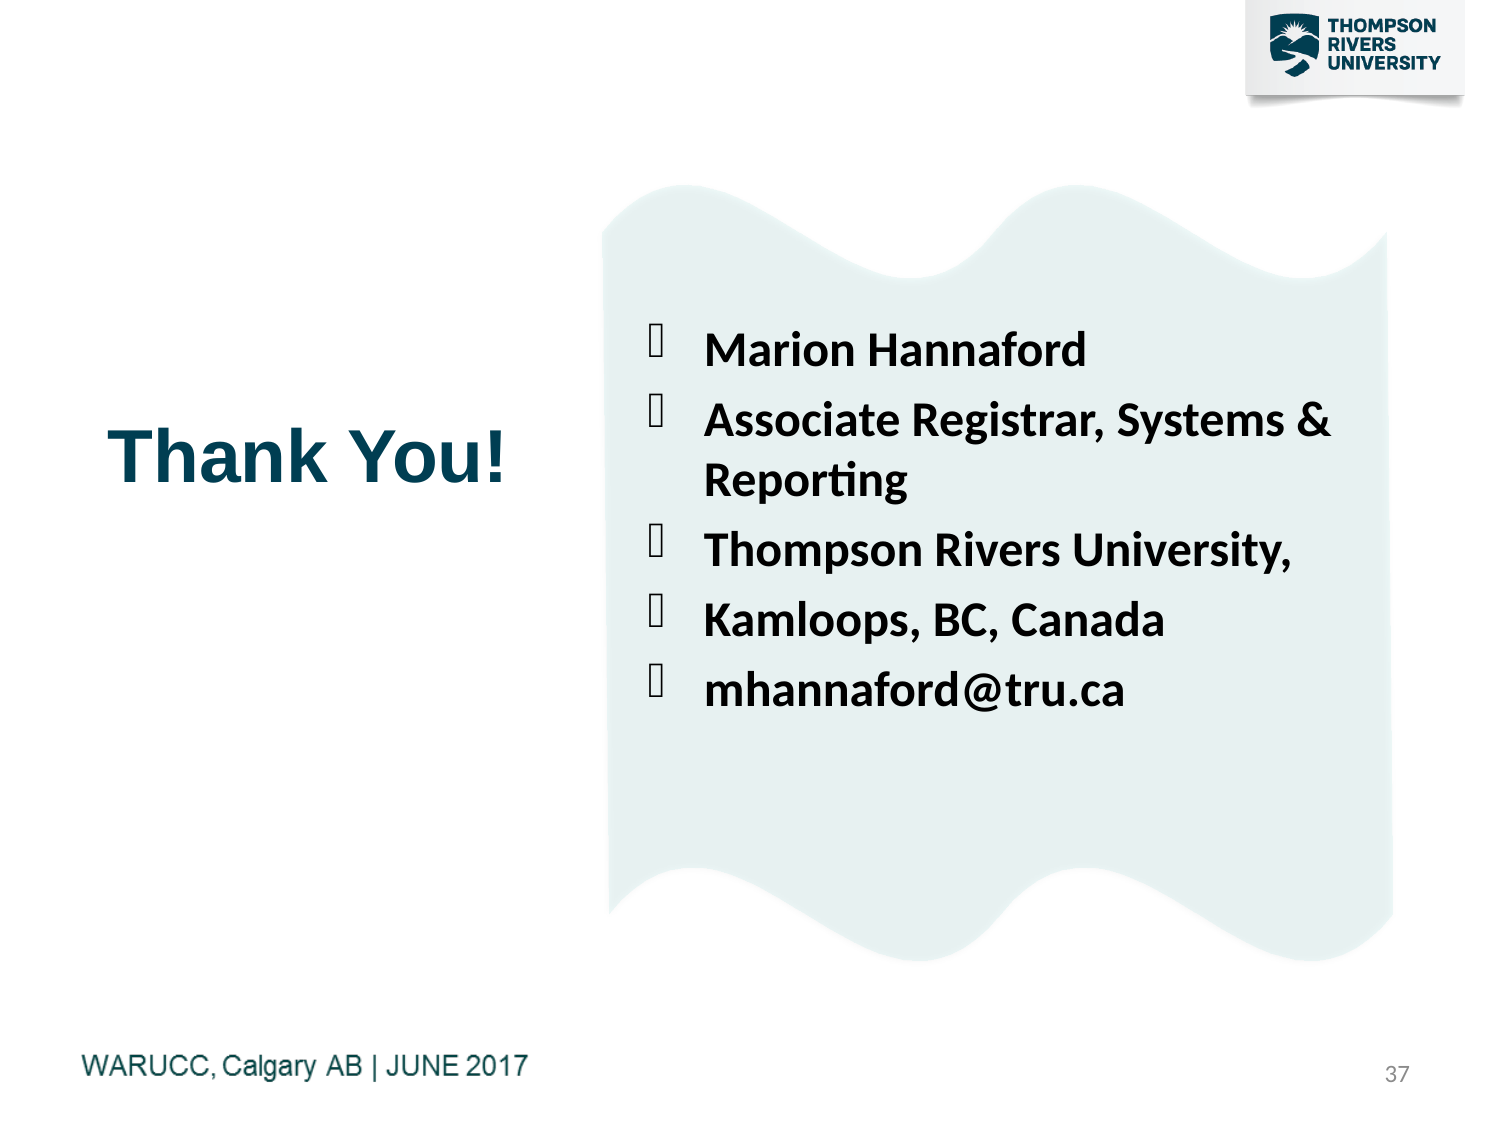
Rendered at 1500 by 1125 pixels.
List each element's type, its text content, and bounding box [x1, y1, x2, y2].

picture [63, 1029, 1190, 1103]
list Thank You! [92, 400, 587, 585]
text_box [601, 184, 1393, 961]
picture [1245, 0, 1466, 109]
slide_number 37 [1195, 1042, 1425, 1103]
list Marion Hannaford Associate Registrar, Systems & Reporting Thompson Rivers University, Kamloops, BC, Canada mhannaford@tru.ca [632, 238, 1370, 768]
